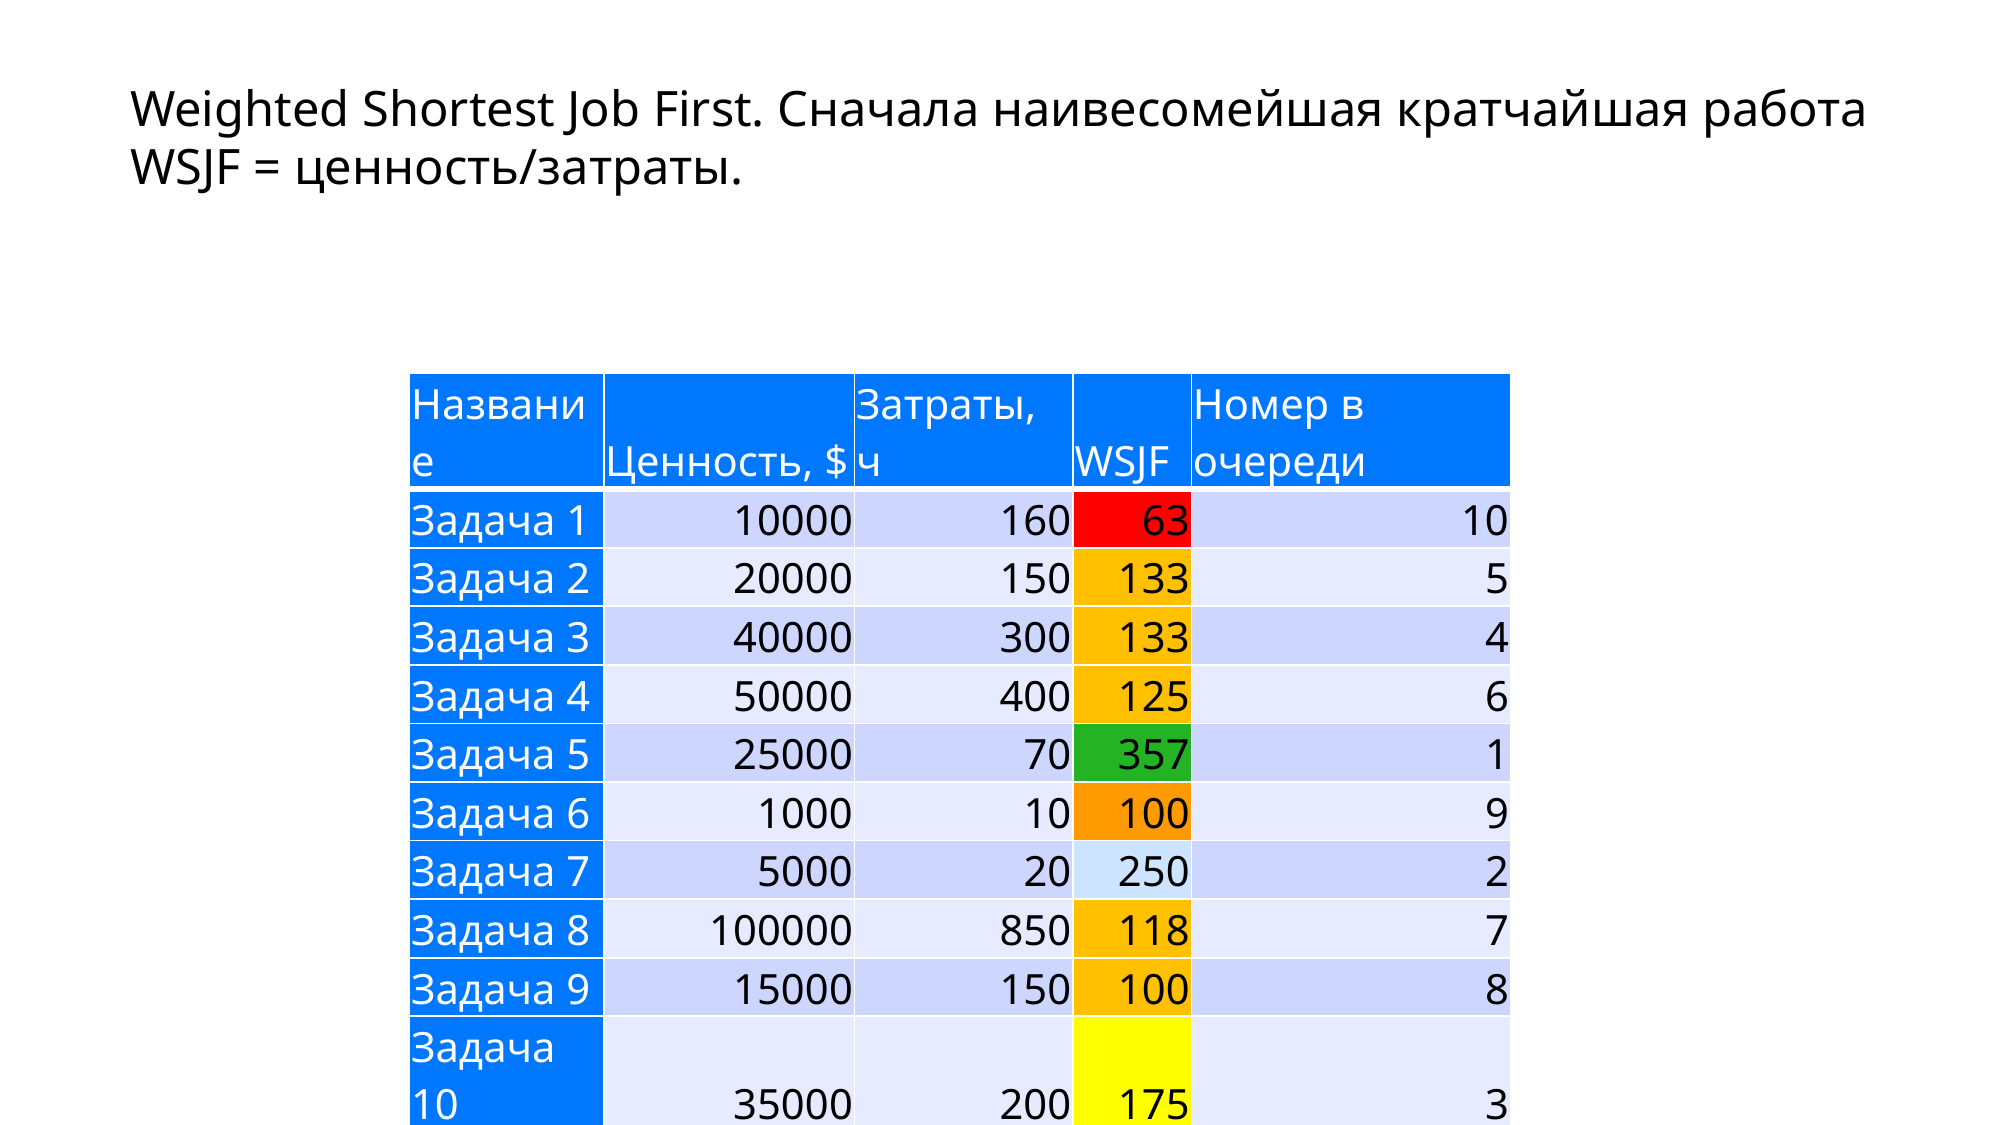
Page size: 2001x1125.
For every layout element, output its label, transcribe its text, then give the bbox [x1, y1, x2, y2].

table_cell 9 [1192, 783, 1510, 840]
table_cell 2 [1192, 841, 1510, 898]
table_cell 150 [855, 959, 1072, 1015]
table_cell Задача 7 [410, 841, 603, 898]
title Weighted Shortest Job First. Сначала наивесомейшая кратчайшая работа WSJF = ценность/затраты. [130, 44, 1872, 255]
table_cell 400 [855, 666, 1072, 723]
table_header Название [410, 374, 603, 486]
table_cell 133 [1074, 549, 1191, 605]
table_cell 10 [1192, 492, 1510, 547]
table_cell 8 [1192, 959, 1510, 1015]
table_cell 100 [1074, 783, 1191, 840]
table_cell 150 [855, 549, 1072, 605]
table_cell 5000 [605, 841, 854, 898]
table_cell 100 [1074, 959, 1191, 1015]
table_cell Задача 8 [410, 900, 603, 957]
table_cell 357 [1074, 724, 1191, 781]
table_cell 15000 [605, 959, 854, 1015]
table_cell 10 [855, 783, 1072, 840]
table_cell 7 [1192, 900, 1510, 957]
table_cell 850 [855, 900, 1072, 957]
table_header Номер в очереди [1192, 374, 1510, 486]
table_cell 5 [1192, 549, 1510, 605]
table_cell 63 [1074, 492, 1191, 547]
table_header Затраты, ч [855, 374, 1072, 486]
table_cell Задача 3 [410, 607, 603, 664]
table_header Ценность, $ [605, 374, 854, 486]
table_cell 133 [1074, 607, 1191, 664]
table_cell 300 [855, 607, 1072, 664]
table_cell Задача 10 [410, 1017, 603, 1125]
table_cell 175 [1074, 1017, 1191, 1125]
table_cell Задача 5 [410, 724, 603, 781]
table_cell Задача 1 [410, 492, 603, 547]
table_header WSJF [1074, 374, 1191, 486]
table_cell 20000 [605, 549, 854, 605]
table_cell Задача 2 [410, 549, 603, 605]
table_cell 3 [1192, 1017, 1510, 1125]
table_cell 1000 [605, 783, 854, 840]
table_cell 25000 [605, 724, 854, 781]
table_cell 200 [855, 1017, 1072, 1125]
table_cell 40000 [605, 607, 854, 664]
table_cell 160 [855, 492, 1072, 547]
table_cell Задача 9 [410, 959, 603, 1015]
table_cell 6 [1192, 666, 1510, 723]
table_cell Задача 6 [410, 783, 603, 840]
table_cell 118 [1074, 900, 1191, 957]
table_cell 20 [855, 841, 1072, 898]
table_cell 4 [1192, 607, 1510, 664]
table_cell 70 [855, 724, 1072, 781]
table_cell 1 [1192, 724, 1510, 781]
table_cell 250 [1074, 841, 1191, 898]
table_cell Задача 4 [410, 666, 603, 723]
table_cell 100000 [605, 900, 854, 957]
table_cell 50000 [605, 666, 854, 723]
table_cell 125 [1074, 666, 1191, 723]
table_cell 35000 [605, 1017, 854, 1125]
table_cell 10000 [605, 492, 854, 547]
